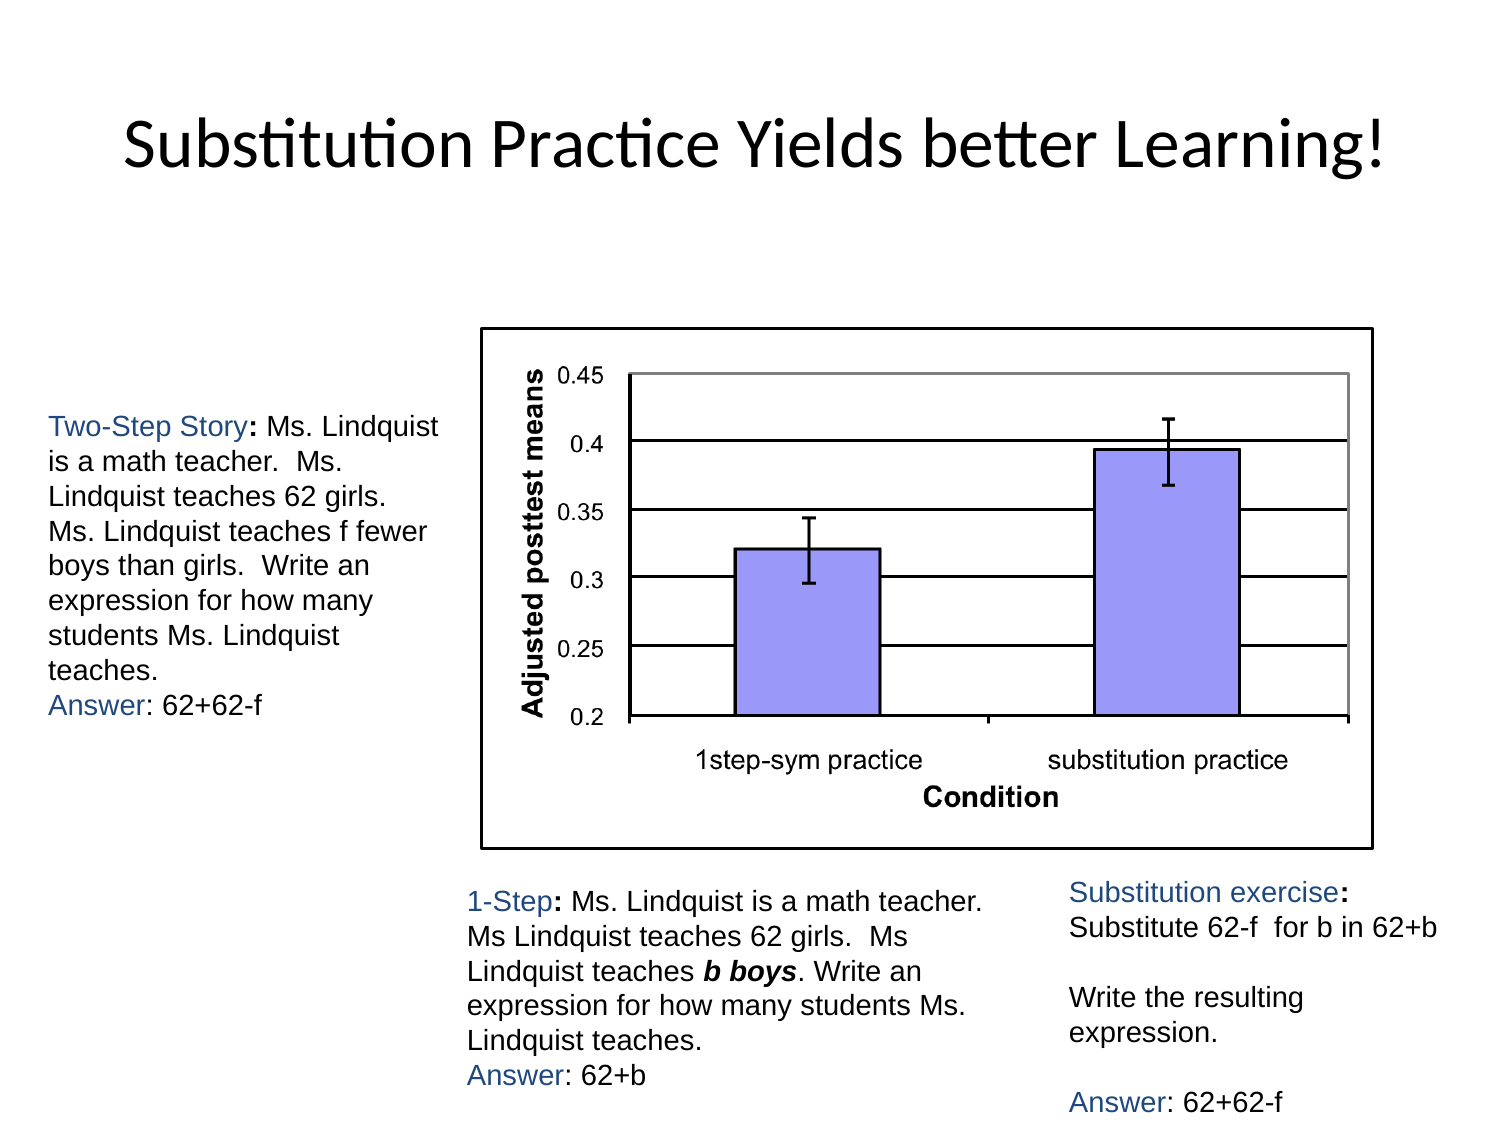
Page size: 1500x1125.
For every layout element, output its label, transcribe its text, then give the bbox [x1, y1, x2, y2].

text_box Substitution exercise: Substitute 62-f for b in 62+b Write the resulting expression. Answer: 62+62-f [1054, 866, 1478, 1125]
title Substitution Practice Yields better Learning! [108, 45, 1412, 233]
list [469, 316, 1384, 860]
text_box 1-Step: Ms. Lindquist is a math teacher. Ms Lindquist teaches 62 girls. Ms Lindquist teaches b boys. Write an expression for how many students Ms. Lindquist teaches. Answer: 62+b [452, 874, 1048, 1125]
text_box Two-Step Story: Ms. Lindquist is a math teacher. Ms. Lindquist teaches 62 girls. Ms. Lindquist teaches f fewer boys than girls. Write an expression for how many students Ms. Lindquist teaches. Answer: 62+62-f [33, 399, 457, 769]
